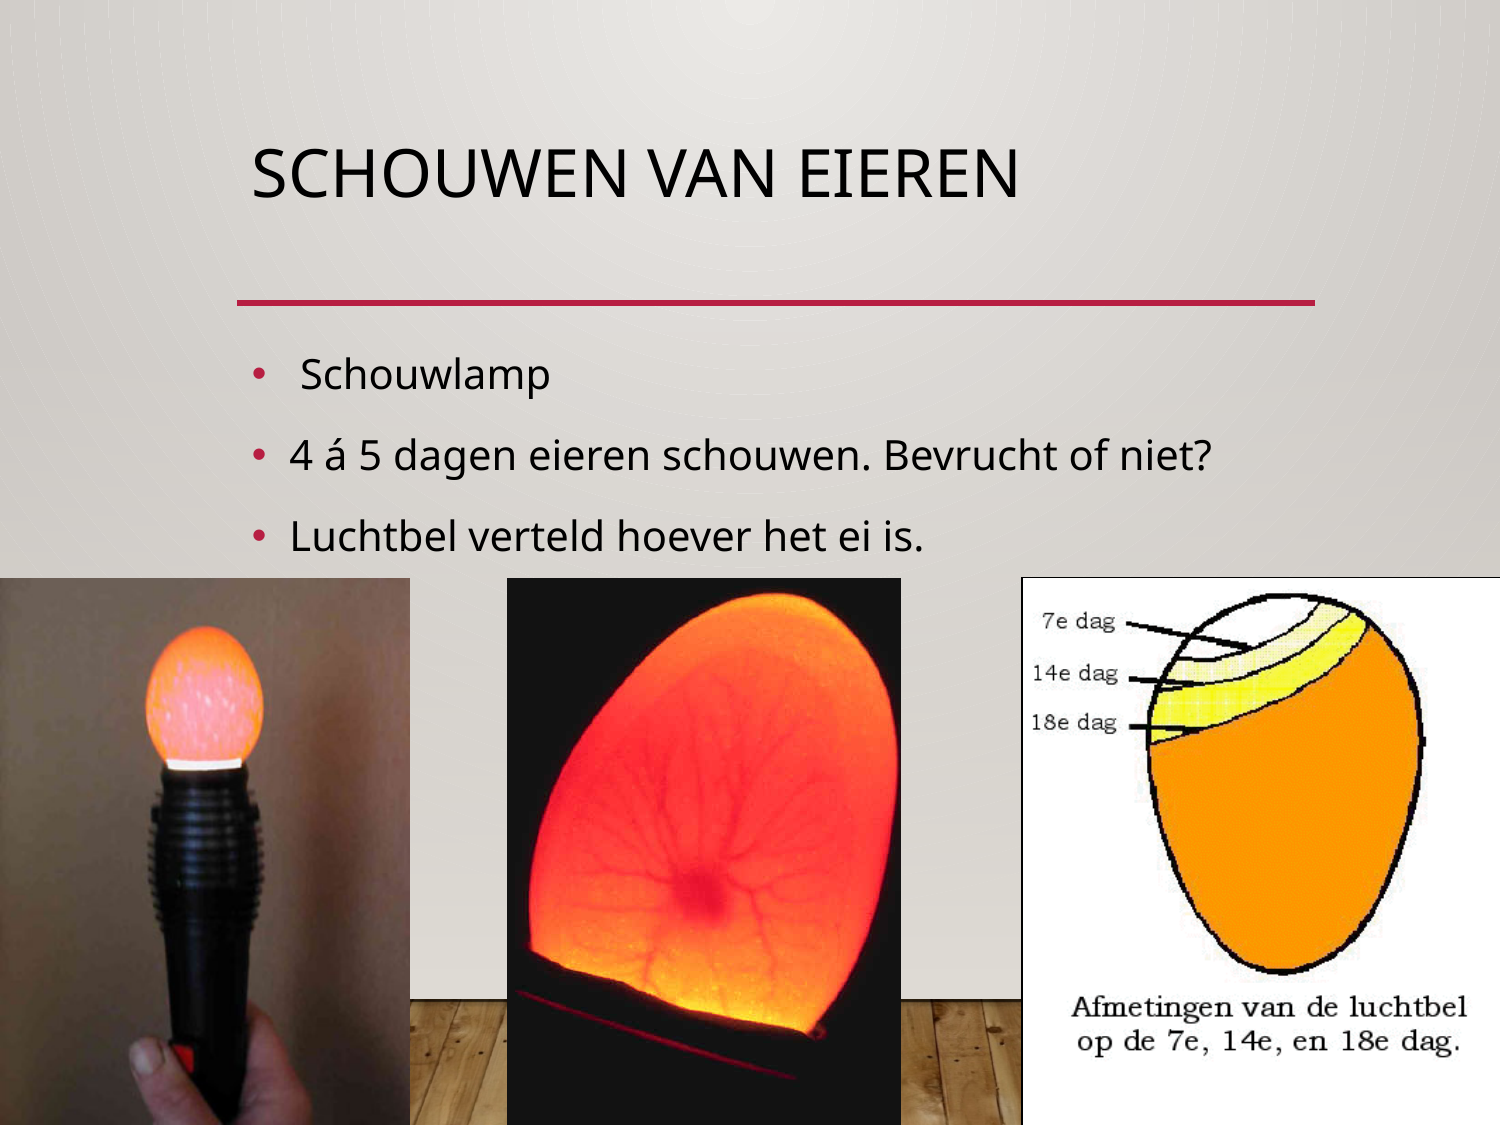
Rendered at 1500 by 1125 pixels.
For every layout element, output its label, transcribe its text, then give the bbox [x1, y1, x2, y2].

picture [0, 578, 1021, 1125]
list Schouwlamp 4 á 5 dagen eieren schouwen. Bevrucht of niet? Luchtbel verteld hoever het ei is. [236, 330, 1315, 897]
picture [1022, 578, 1500, 1125]
title Schouwen van eieren [236, 131, 1315, 305]
